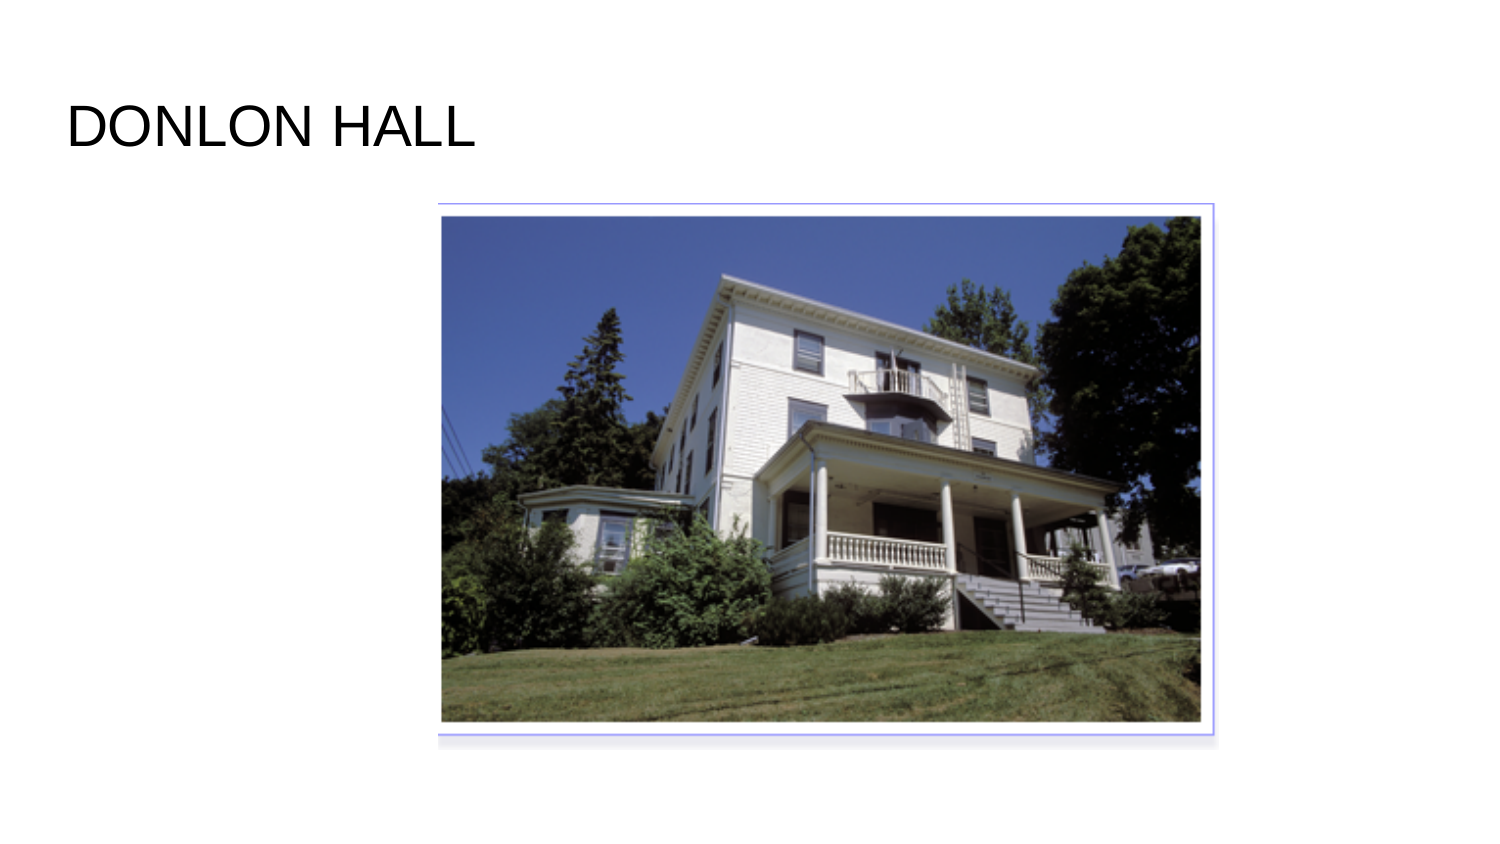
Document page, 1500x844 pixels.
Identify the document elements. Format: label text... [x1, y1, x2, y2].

title DONLON HALL [51, 72, 1449, 167]
picture [437, 203, 1219, 750]
